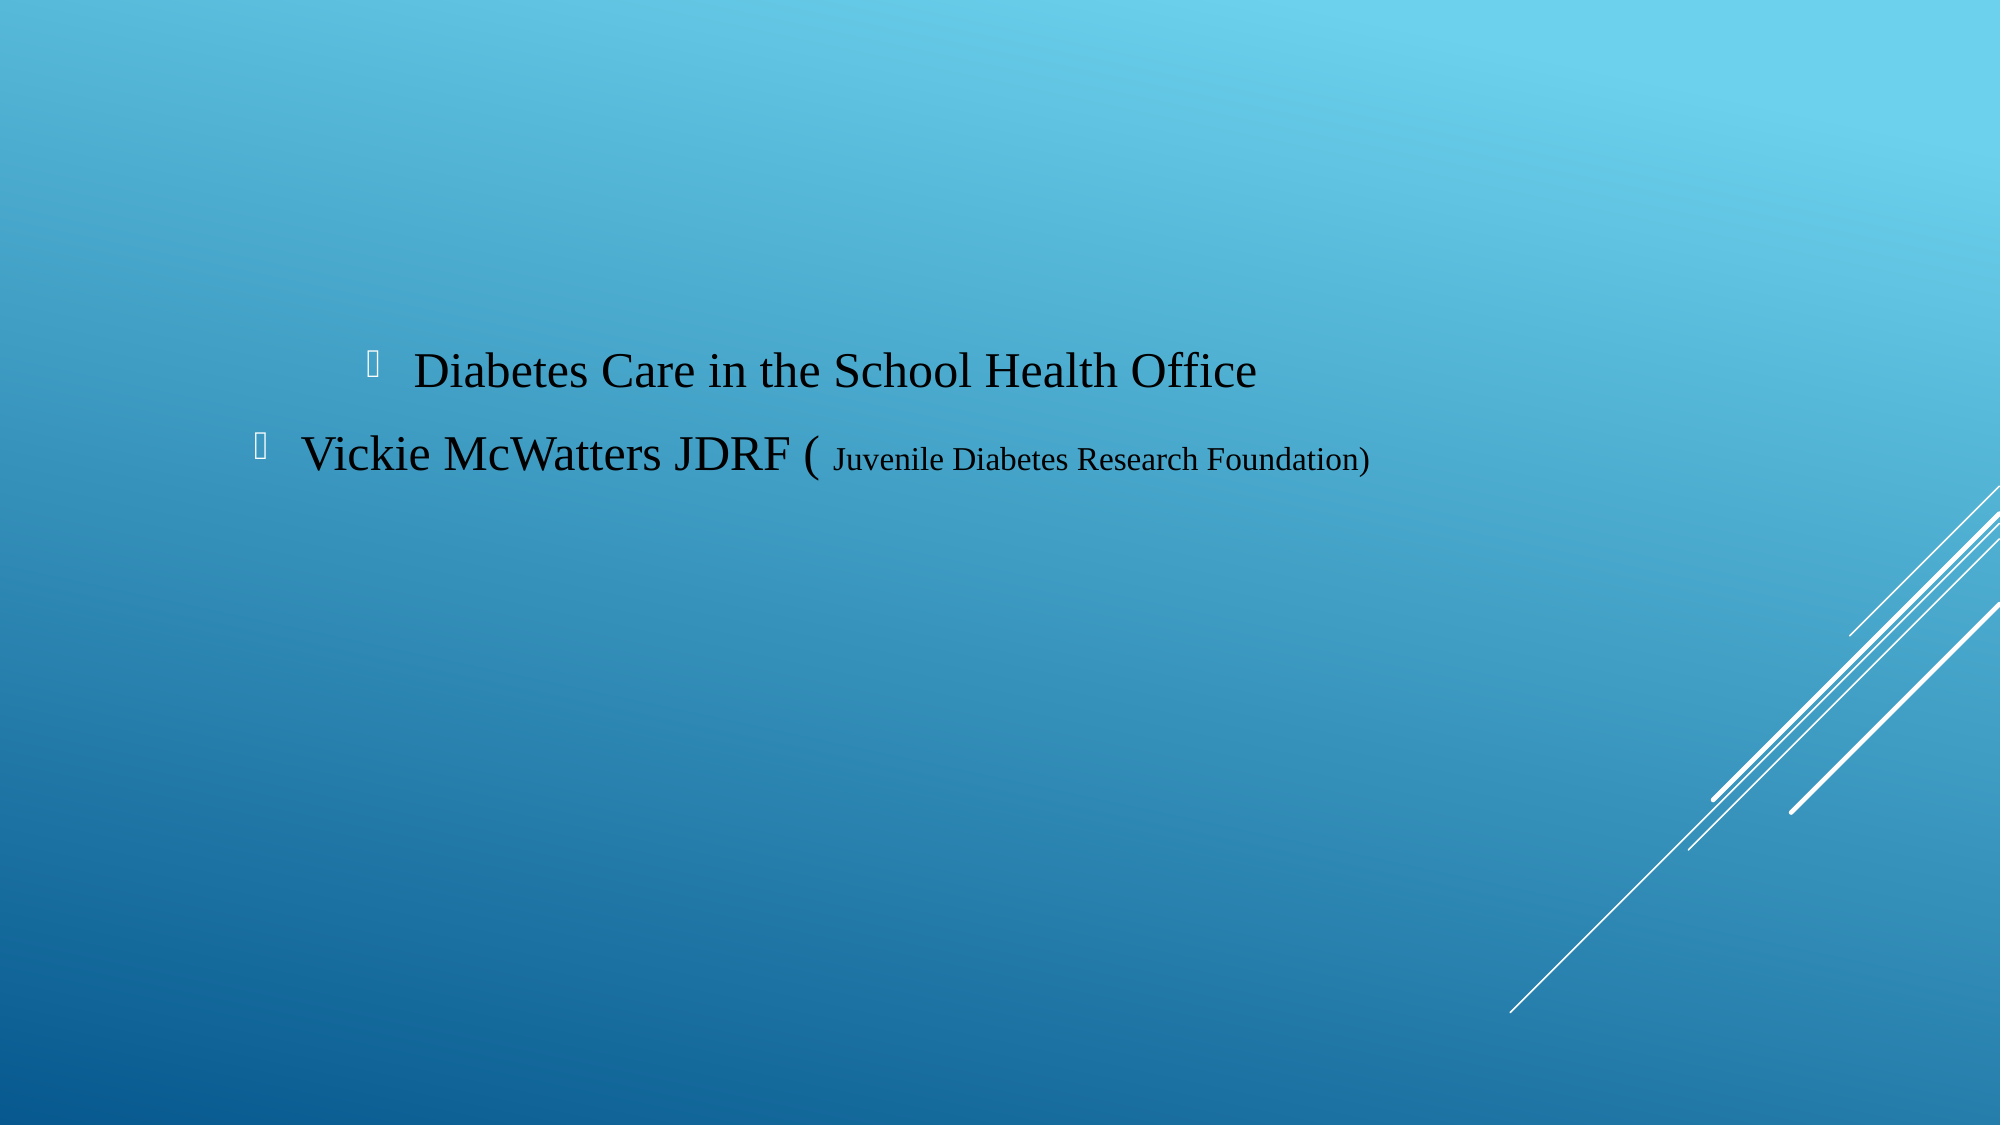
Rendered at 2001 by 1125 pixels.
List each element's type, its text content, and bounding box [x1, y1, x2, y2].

list Diabetes Care in the School Health Office Vickie McWatters JDRF ( Juvenile Diabetes Research Foundation) [112, 112, 1513, 706]
